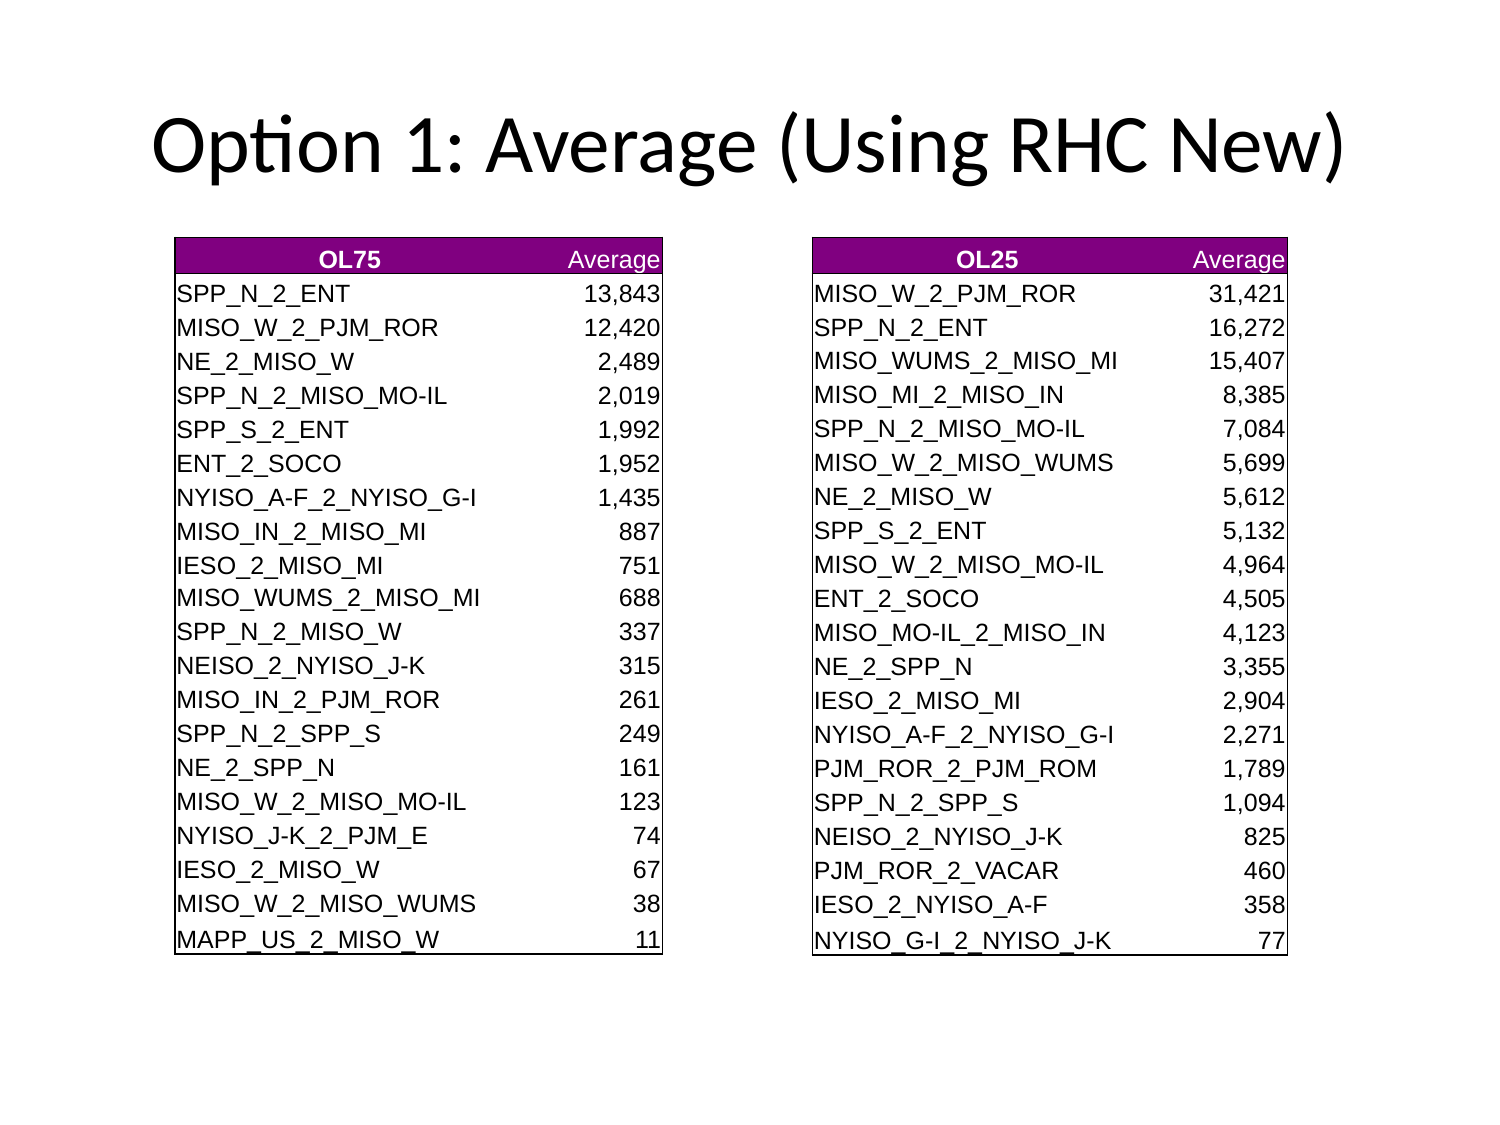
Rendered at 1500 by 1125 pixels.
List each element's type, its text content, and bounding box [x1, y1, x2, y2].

table_cell NYISO_G-I_2_NYISO_J-K [813, 919, 1162, 954]
table_cell NE_2_SPP_N [176, 748, 525, 782]
table_cell 15,407 [1162, 341, 1287, 375]
table_cell 2,489 [525, 341, 662, 375]
table_cell MISO_W_2_MISO_WUMS [813, 443, 1162, 477]
table_cell MISO_W_2_PJM_ROR [813, 274, 1162, 307]
table_cell 315 [525, 646, 662, 680]
table_cell SPP_S_2_ENT [176, 409, 525, 443]
table_cell SPP_N_2_ENT [176, 274, 525, 307]
table_cell NEISO_2_NYISO_J-K [176, 646, 525, 680]
table_cell PJM_ROR_2_VACAR [813, 851, 1162, 885]
table_cell ENT_2_SOCO [813, 579, 1162, 613]
table_cell MISO_W_2_MISO_WUMS [176, 884, 525, 918]
table_cell MAPP_US_2_MISO_W [176, 918, 525, 953]
table_cell 2,019 [525, 375, 662, 409]
table_cell SPP_N_2_MISO_MO-IL [813, 409, 1162, 443]
table_cell 13,843 [525, 274, 662, 307]
table_cell IESO_2_MISO_W [176, 850, 525, 884]
table_cell ENT_2_SOCO [176, 443, 525, 477]
table_cell 5,699 [1162, 443, 1287, 477]
table_cell SPP_N_2_MISO_MO-IL [176, 375, 525, 409]
table_cell 1,992 [525, 409, 662, 443]
table_cell 337 [525, 612, 662, 646]
table_cell 2,904 [1162, 681, 1287, 715]
table_cell NYISO_A-F_2_NYISO_G-I [813, 715, 1162, 749]
table_cell NEISO_2_NYISO_J-K [813, 817, 1162, 851]
table_cell 67 [525, 850, 662, 884]
table_cell 358 [1162, 885, 1287, 919]
table_cell IESO_2_MISO_MI [813, 681, 1162, 715]
table_cell NYISO_A-F_2_NYISO_G-I [176, 477, 525, 511]
table_cell SPP_N_2_SPP_S [813, 783, 1162, 817]
table_cell MISO_W_2_PJM_ROR [176, 307, 525, 341]
table_cell SPP_S_2_ENT [813, 511, 1162, 545]
table_cell MISO_IN_2_MISO_MI [176, 511, 525, 545]
table_cell 161 [525, 748, 662, 782]
table_cell 8,385 [1162, 375, 1287, 409]
table_cell SPP_N_2_MISO_W [176, 612, 525, 646]
table_cell 261 [525, 680, 662, 714]
table_cell 16,272 [1162, 307, 1287, 341]
table_cell 249 [525, 714, 662, 748]
table_cell 887 [525, 511, 662, 545]
table_cell MISO_MI_2_MISO_IN [813, 375, 1162, 409]
table_cell 123 [525, 782, 662, 816]
table_cell PJM_ROR_2_PJM_ROM [813, 749, 1162, 783]
table_cell 12,420 [525, 307, 662, 341]
table_header OL75 [176, 238, 525, 273]
table_cell SPP_N_2_SPP_S [176, 714, 525, 748]
table_cell NE_2_MISO_W [176, 341, 525, 375]
table_header Average [525, 238, 662, 273]
table_cell 1,789 [1162, 749, 1287, 783]
table_cell MISO_W_2_MISO_MO-IL [813, 545, 1162, 579]
table_cell 751 [525, 545, 662, 580]
table_cell NE_2_MISO_W [813, 477, 1162, 511]
table_header OL25 [813, 238, 1162, 273]
table_cell 1,094 [1162, 783, 1287, 817]
table_cell MISO_WUMS_2_MISO_MI [176, 580, 525, 612]
table_cell IESO_2_MISO_MI [176, 545, 525, 580]
table_cell MISO_MO-IL_2_MISO_IN [813, 613, 1162, 647]
table_cell NE_2_SPP_N [813, 647, 1162, 681]
table_cell 5,132 [1162, 511, 1287, 545]
table_cell 825 [1162, 817, 1287, 851]
table_cell MISO_W_2_MISO_MO-IL [176, 782, 525, 816]
table_cell 688 [525, 580, 662, 612]
table_cell IESO_2_NYISO_A-F [813, 885, 1162, 919]
table_cell 2,271 [1162, 715, 1287, 749]
table_header Average [1162, 238, 1287, 273]
table_cell 11 [525, 918, 662, 953]
title Option 1: Average (Using RHC New) [74, 44, 1426, 233]
table_cell 77 [1162, 919, 1287, 954]
table_cell 74 [525, 816, 662, 850]
table_cell 1,435 [525, 477, 662, 511]
table_cell 460 [1162, 851, 1287, 885]
table_cell 3,355 [1162, 647, 1287, 681]
table_cell 31,421 [1162, 274, 1287, 307]
table_cell 4,964 [1162, 545, 1287, 579]
table_cell MISO_IN_2_PJM_ROR [176, 680, 525, 714]
table_cell 4,505 [1162, 579, 1287, 613]
table_cell 4,123 [1162, 613, 1287, 647]
table_cell MISO_WUMS_2_MISO_MI [813, 341, 1162, 375]
table_cell 5,612 [1162, 477, 1287, 511]
table_cell 38 [525, 884, 662, 918]
table_cell SPP_N_2_ENT [813, 307, 1162, 341]
table_cell 1,952 [525, 443, 662, 477]
table_cell 7,084 [1162, 409, 1287, 443]
table_cell NYISO_J-K_2_PJM_E [176, 816, 525, 850]
